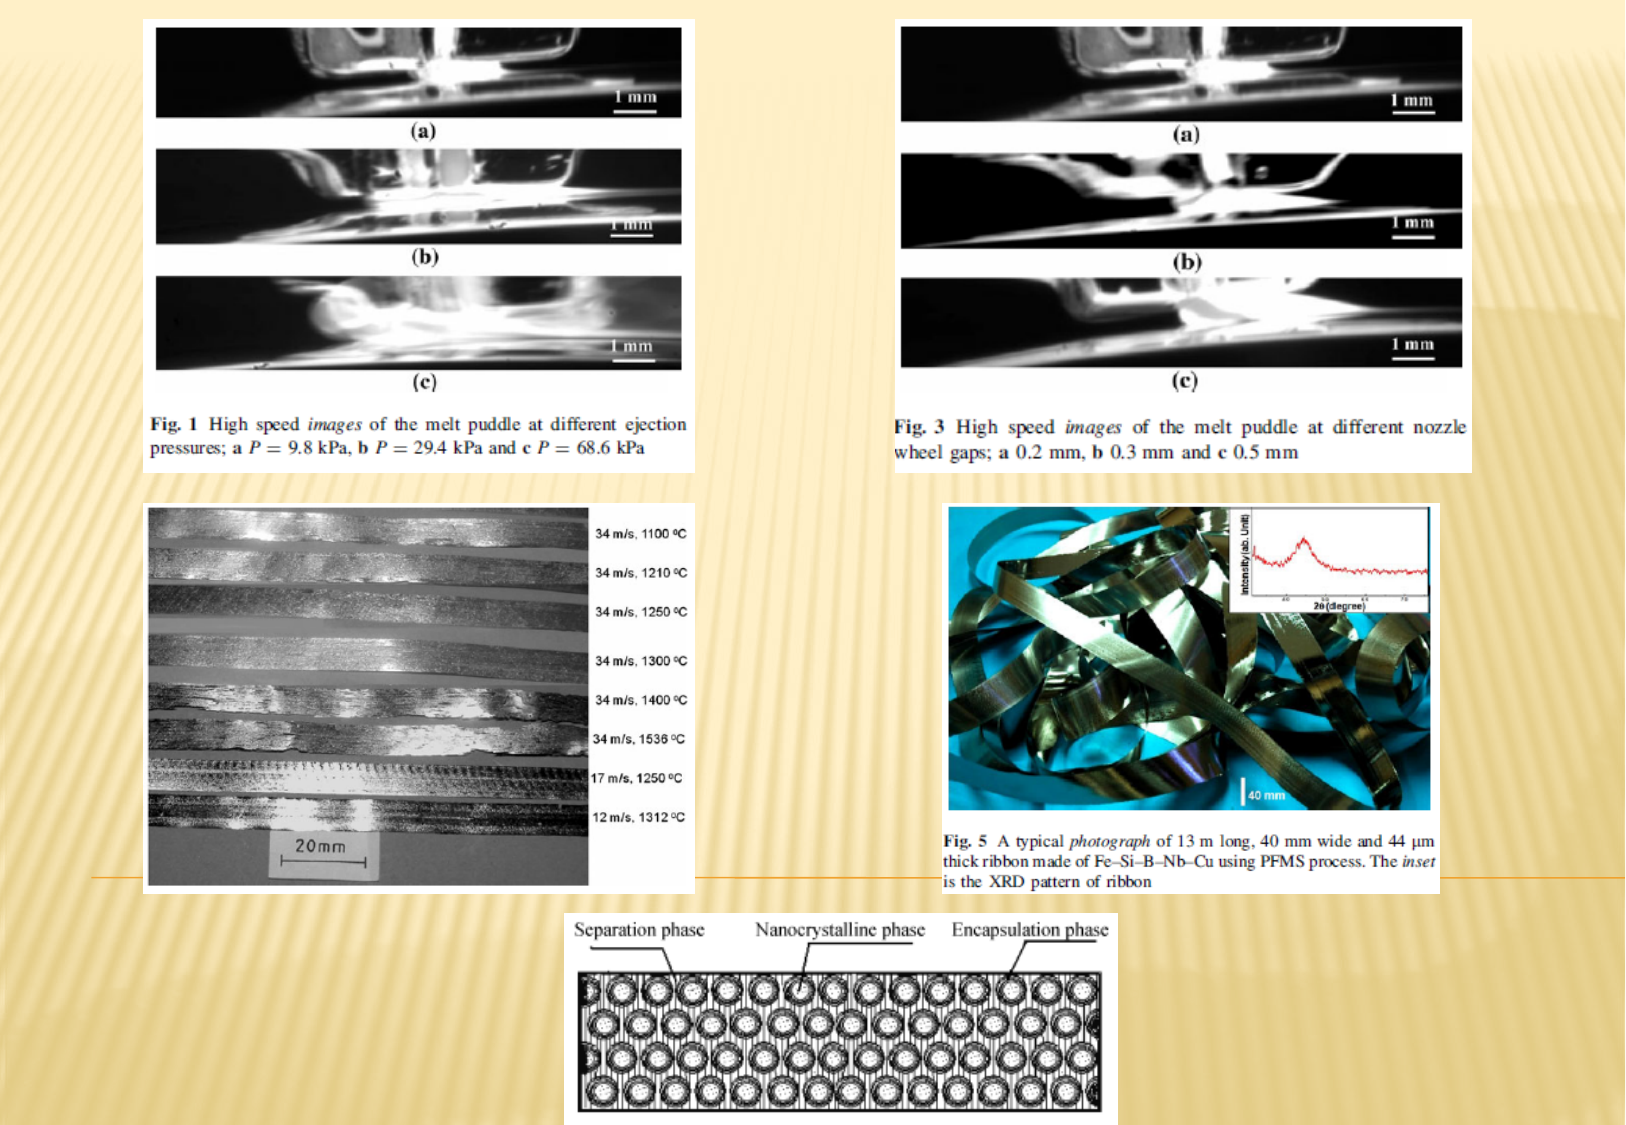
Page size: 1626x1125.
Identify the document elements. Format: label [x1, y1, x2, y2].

picture [894, 18, 1472, 474]
picture [564, 913, 1118, 1125]
picture [942, 503, 1440, 895]
picture [143, 503, 695, 895]
picture [143, 18, 695, 474]
